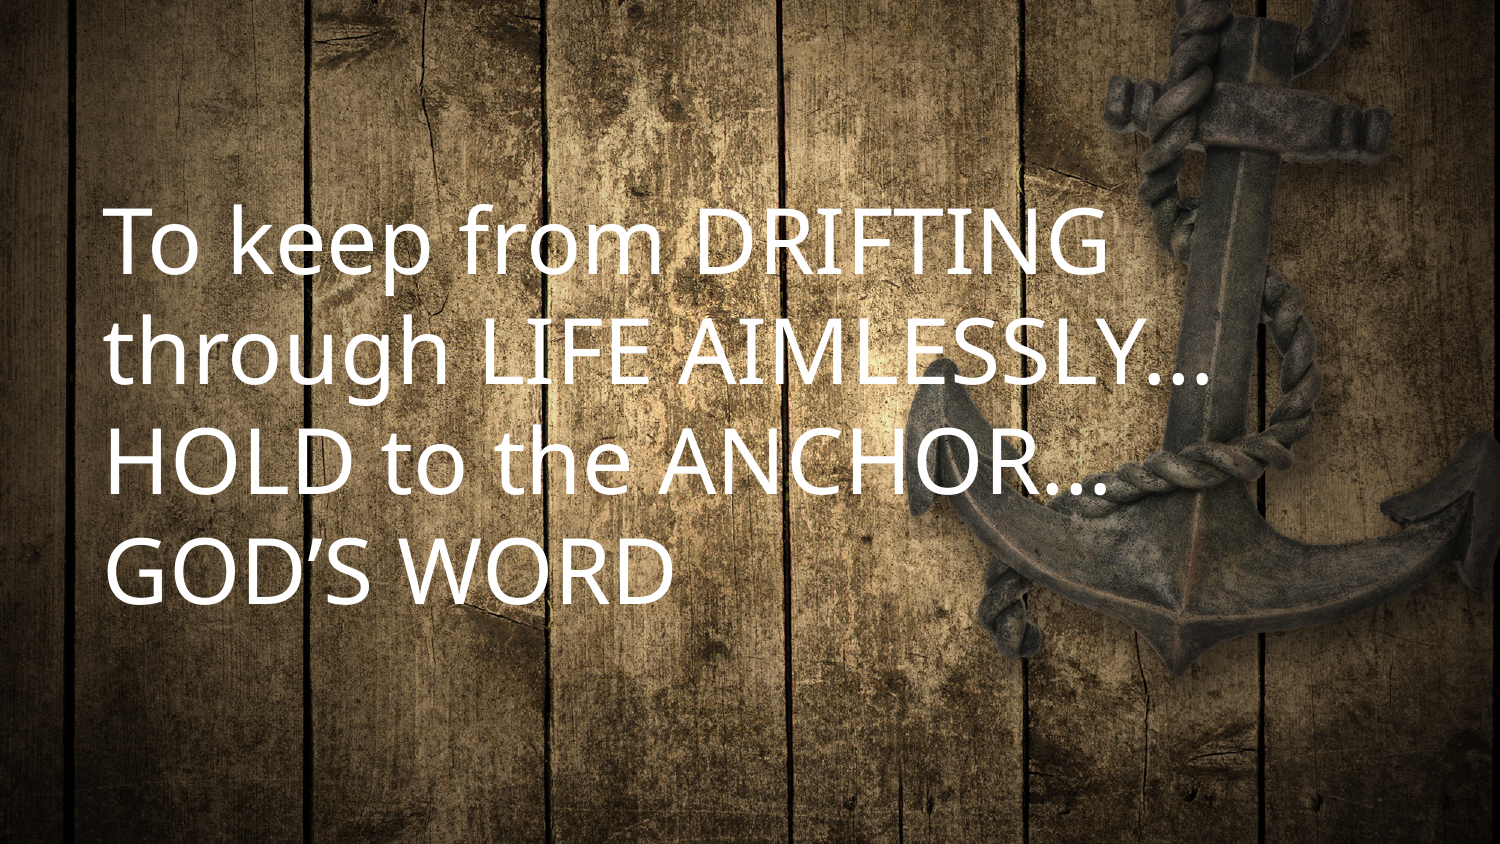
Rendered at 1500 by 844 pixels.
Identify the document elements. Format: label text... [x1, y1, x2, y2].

title To keep from DRIFTING through LIFE AIMLESSLY… HOLD to the ANCHOR… GOD’S WORD [87, 146, 1438, 660]
picture [0, 0, 1500, 844]
